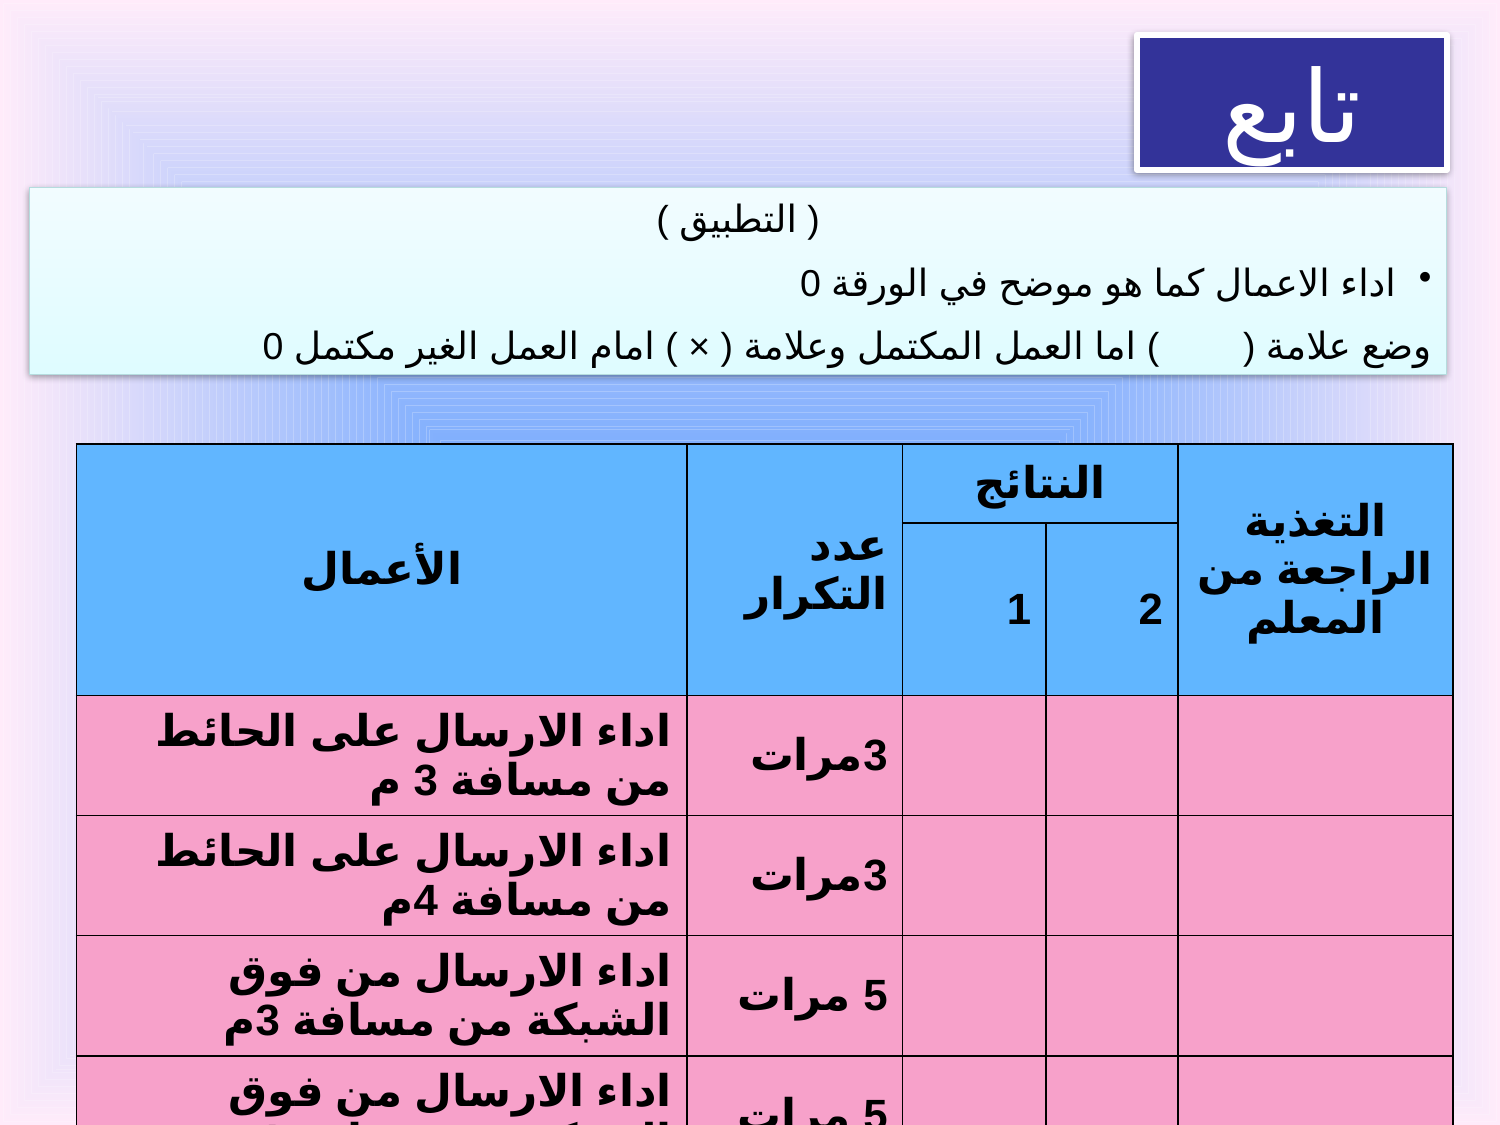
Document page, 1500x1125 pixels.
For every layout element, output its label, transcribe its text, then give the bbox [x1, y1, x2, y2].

table_cell [1179, 696, 1452, 815]
table_cell 1 [903, 524, 1045, 695]
table_cell 5 مرات [688, 1057, 902, 1125]
table_header الأعمال [77, 445, 686, 695]
table_cell [1047, 816, 1177, 935]
table_cell 2 [1047, 524, 1177, 695]
table_cell [903, 816, 1045, 935]
table_cell 3مرات [688, 696, 902, 815]
table_header عدد التكرار [688, 445, 902, 695]
table_cell اداء الارسال على الحائط من مسافة 4م [77, 816, 686, 935]
table_cell [1179, 1057, 1452, 1125]
table_header التغذية الراجعة من المعلم [1179, 445, 1452, 695]
table_cell [1047, 696, 1177, 815]
table_cell اداء الارسال من فوق الشبكة من مسافة 3م [77, 936, 686, 1055]
table_cell [1179, 816, 1452, 935]
text_box ( التطبيق ) اداء الاعمال كما هو موضح في الورقة 0 وضع علامة ( ) اما العمل المكتمل وعلامة ( × ) امام العمل الغير مكتمل 0 [29, 187, 1447, 375]
table_cell 3مرات [688, 816, 902, 935]
table_cell اداء الارسال على الحائط من مسافة 3 م [77, 696, 686, 815]
table_cell اداء الارسال من فوق الشبكة من مسافة 4 م [77, 1057, 686, 1125]
table_cell [1047, 1057, 1177, 1125]
table_header النتائج [903, 445, 1177, 522]
text_box تابع [1134, 32, 1450, 173]
table_cell [1047, 936, 1177, 1055]
table_cell 5 مرات [688, 936, 902, 1055]
table_cell [903, 696, 1045, 815]
table_cell [1179, 936, 1452, 1055]
table_cell [903, 936, 1045, 1055]
table_cell [903, 1057, 1045, 1125]
